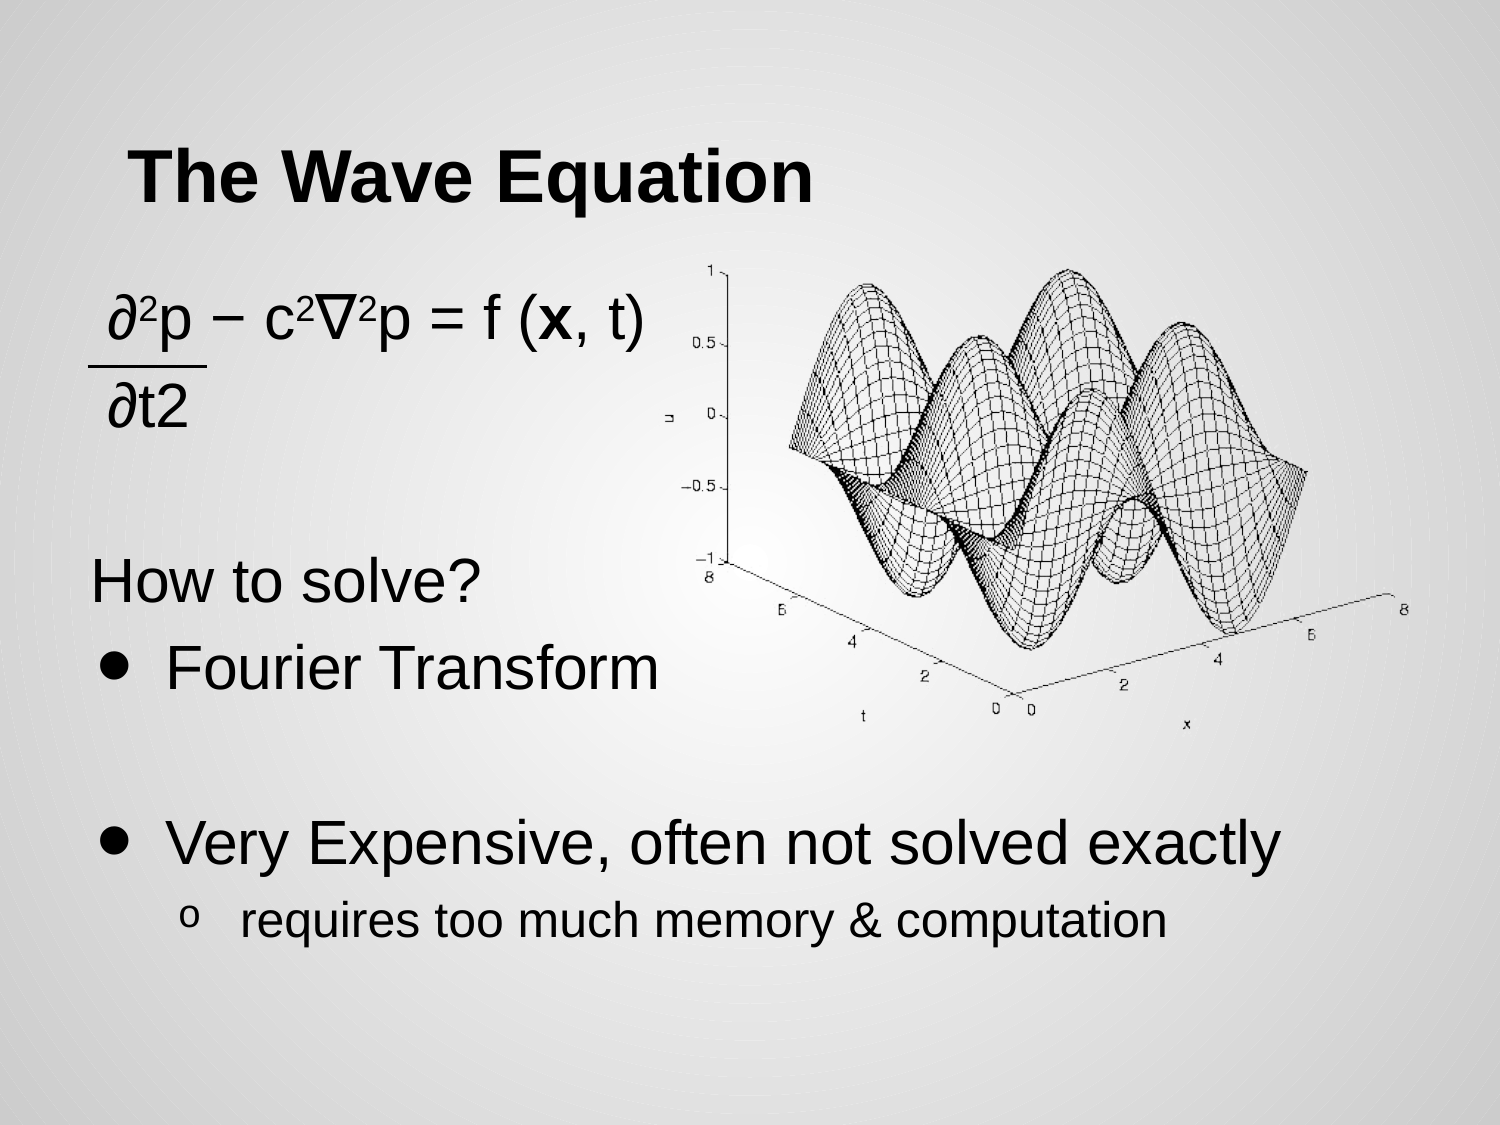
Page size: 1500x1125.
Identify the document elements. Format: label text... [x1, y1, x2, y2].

list ∂2p − c2∇2p = f (x, t) ∂t2 How to solve? Fourier Transform Very Expensive, often not solved exactly requires too much memory & computation [75, 262, 1425, 963]
title The Wave Equation [75, 14, 1425, 233]
text_box [643, 232, 1425, 744]
